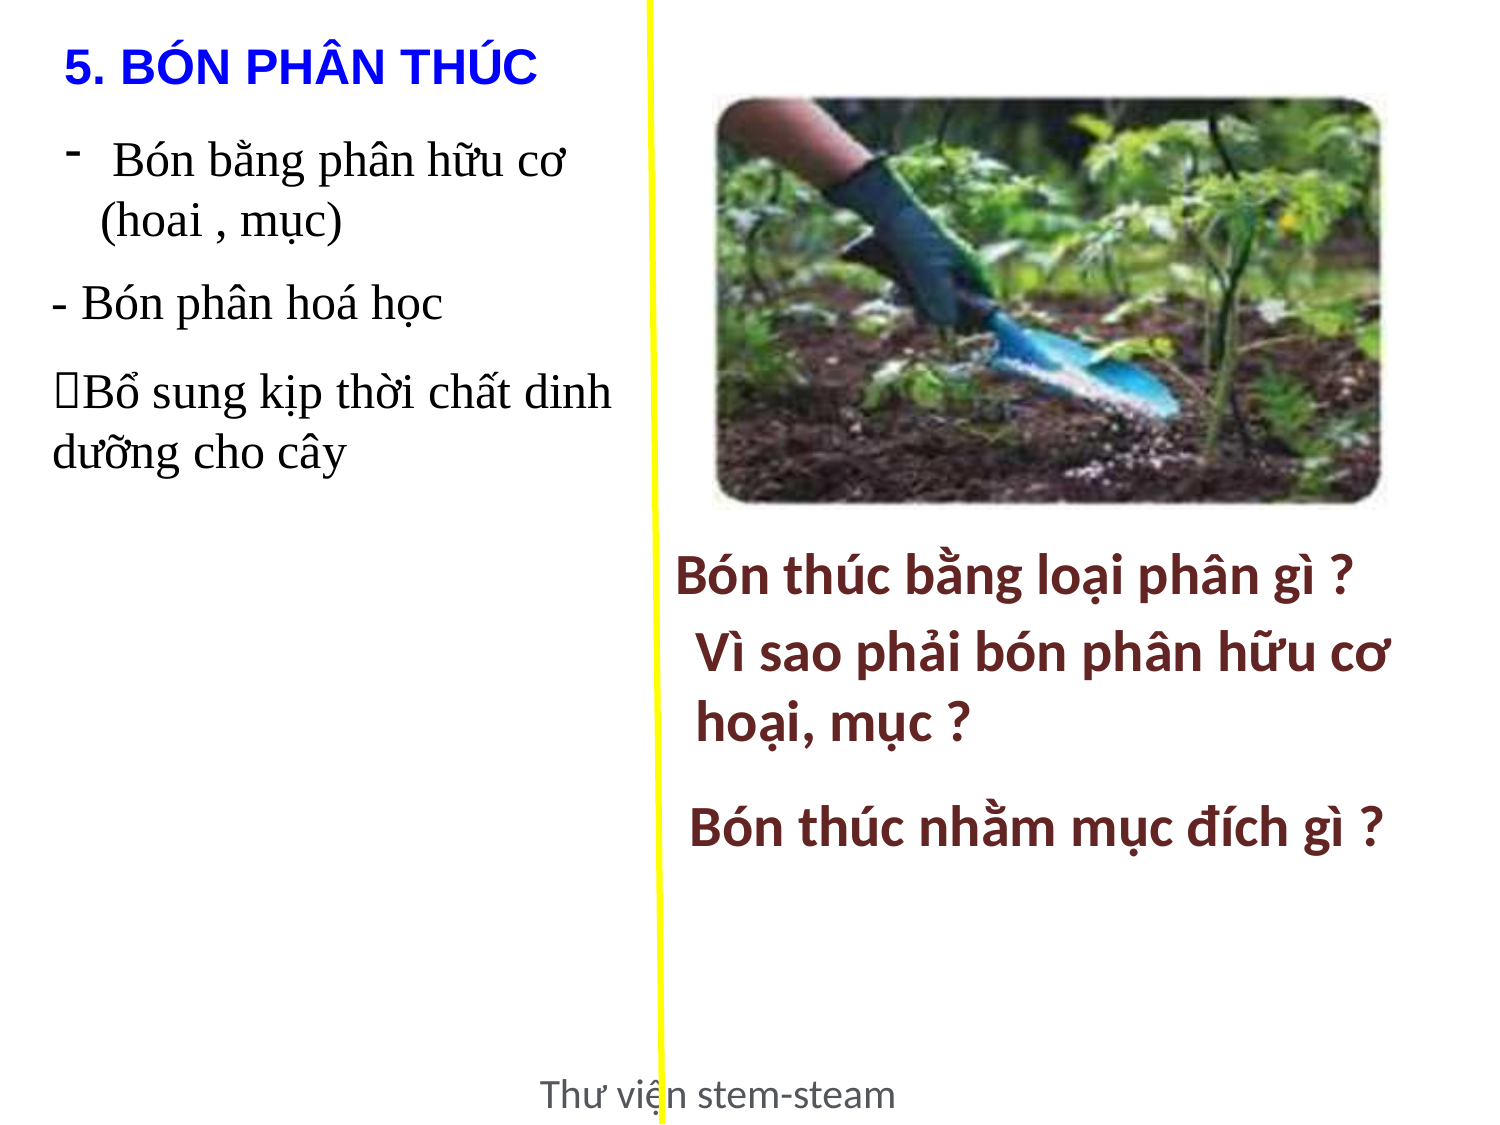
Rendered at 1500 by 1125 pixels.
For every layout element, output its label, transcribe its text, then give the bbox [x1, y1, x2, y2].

text_box - Bón phân hoá học [37, 262, 638, 338]
text_box Vì sao phải bón phân hữu cơ hoại, mục ? [680, 605, 1500, 761]
text_box Bón bằng phân hữu cơ (hoai , mục) [49, 119, 638, 262]
text_box [637, 274, 707, 345]
text_box 5. BÓN PHÂN THÚC [50, 26, 675, 102]
text_box [749, 1049, 1050, 1125]
text_box Bón thúc nhằm mục đích gì ? [674, 781, 1500, 866]
picture [712, 93, 1388, 510]
text_box Bổ sung kịp thời chất dinh dưỡng cho cây [37, 351, 688, 487]
text_box Bón thúc bằng loại phân gì ? [660, 529, 1500, 614]
